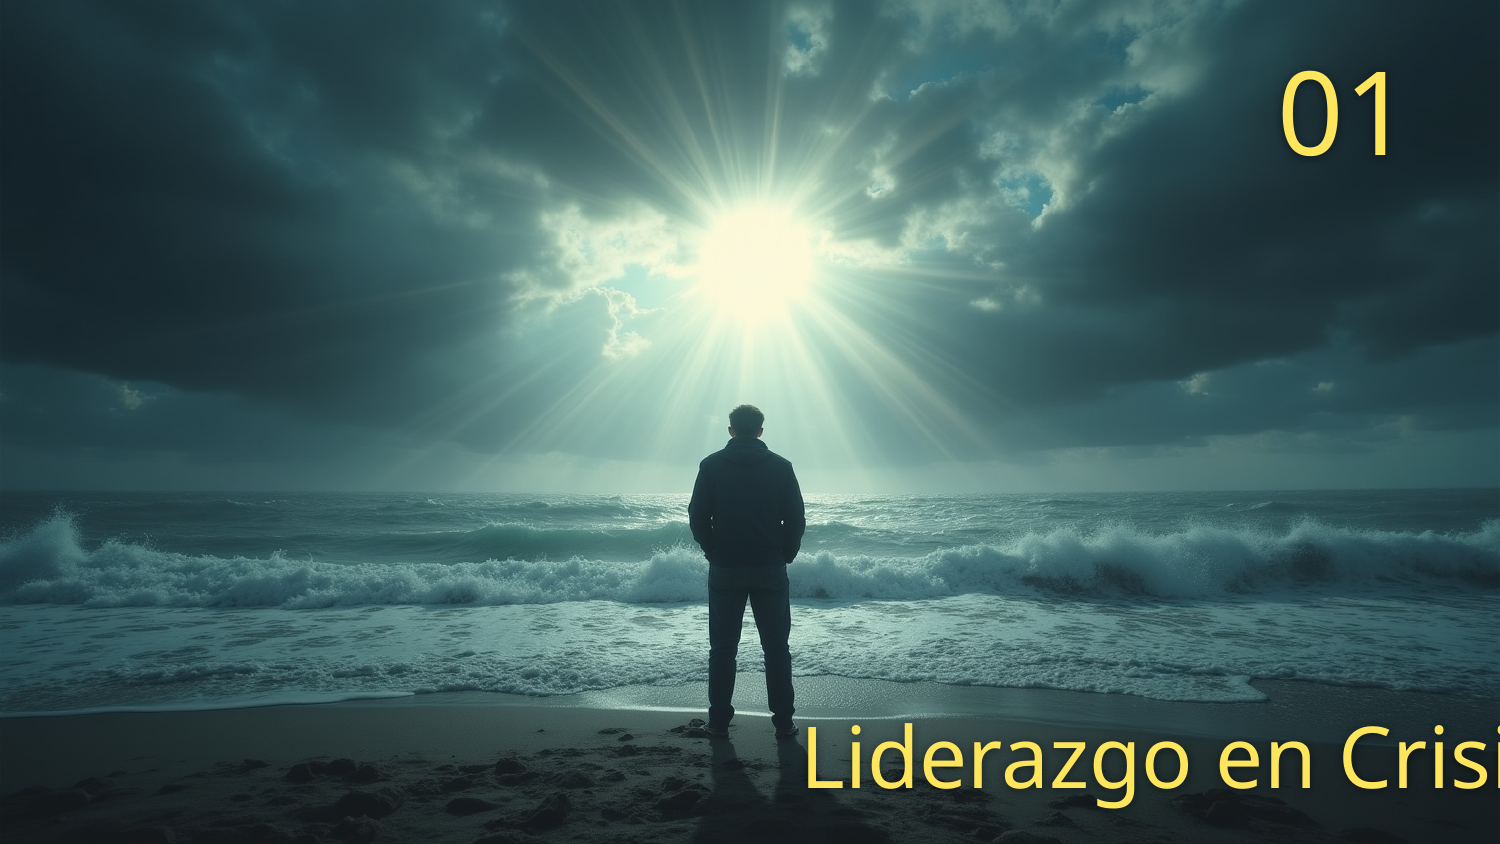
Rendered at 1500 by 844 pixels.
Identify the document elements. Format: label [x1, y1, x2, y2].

picture [0, 0, 1500, 455]
text_box [0, 455, 1500, 844]
